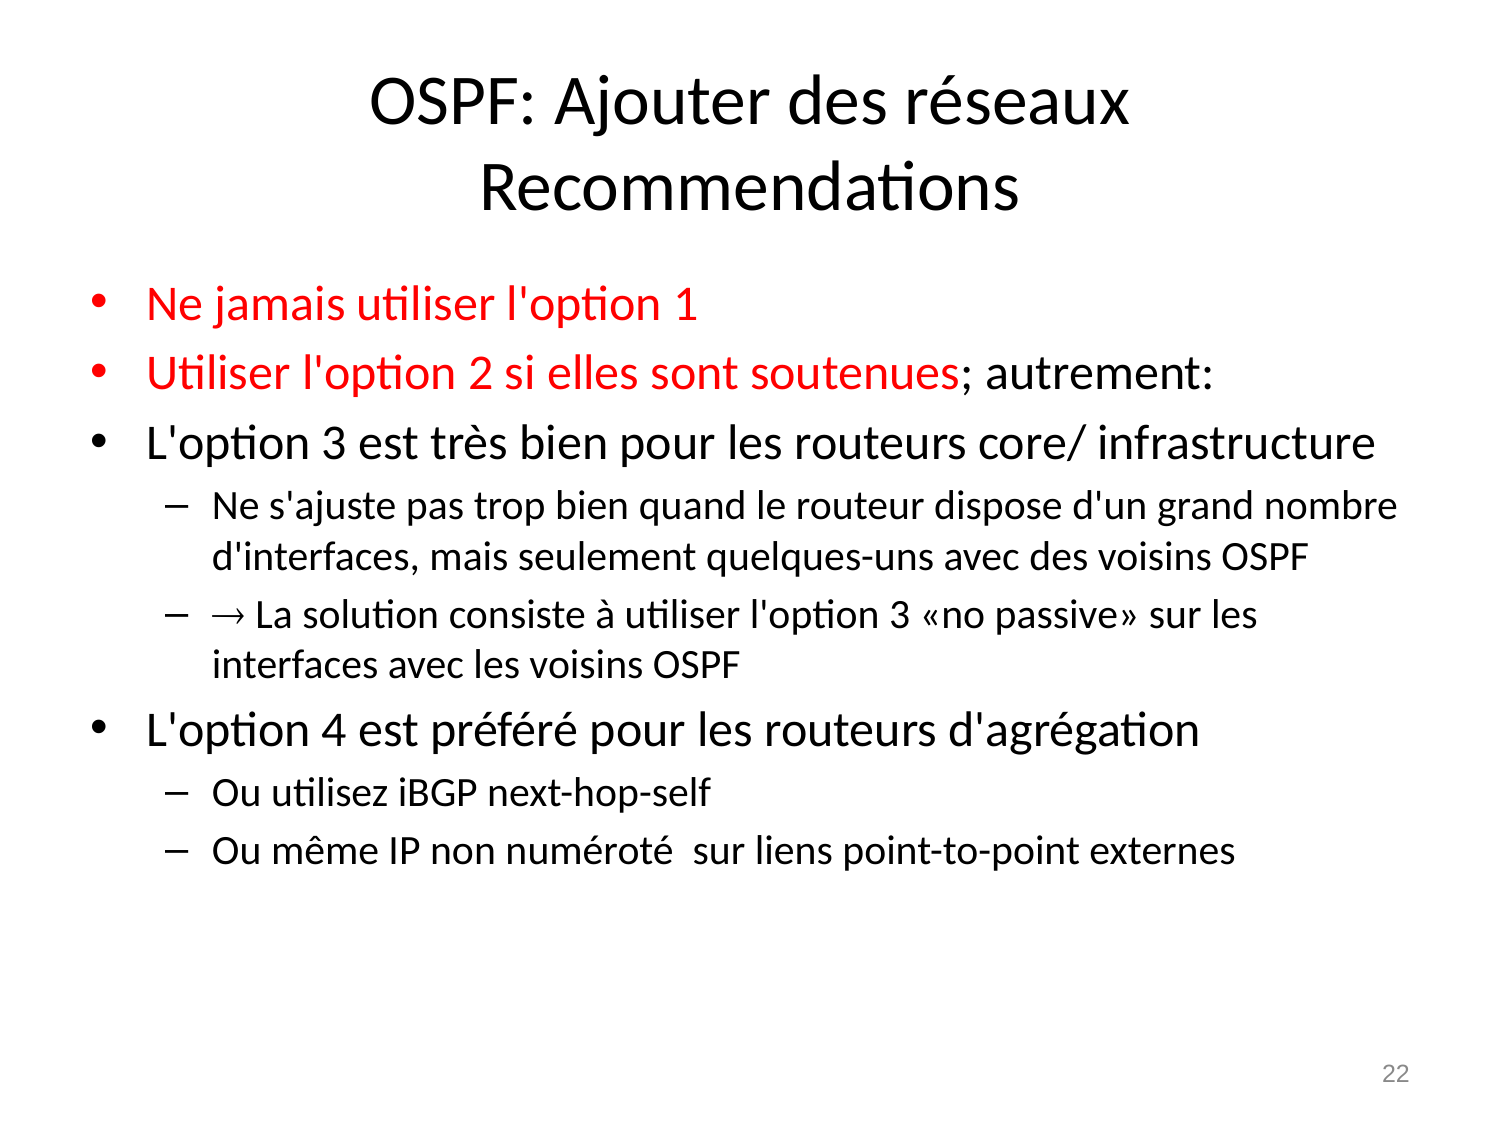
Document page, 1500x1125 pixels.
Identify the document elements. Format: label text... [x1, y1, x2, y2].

slide_number 22 [1074, 1042, 1425, 1103]
title OSPF: Ajouter des réseaux Recommendations [74, 44, 1426, 233]
list Ne jamais utiliser l'option 1 Utiliser l'option 2 si elles sont soutenues; autrement: L'option 3 est très bien pour les routeurs core/ infrastructure Ne s'ajuste pas trop bien quand le routeur dispose d'un grand nombre d'interfaces, mais seulement quelques-uns avec des voisins OSPF  La solution consiste à utiliser l'option 3 «no passive» sur les interfaces avec les voisins OSPF L'option 4 est préféré pour les routeurs d'agrégation Ou utilisez iBGP next-hop-self Ou même IP non numéroté sur liens point-to-point externes [74, 262, 1426, 1006]
